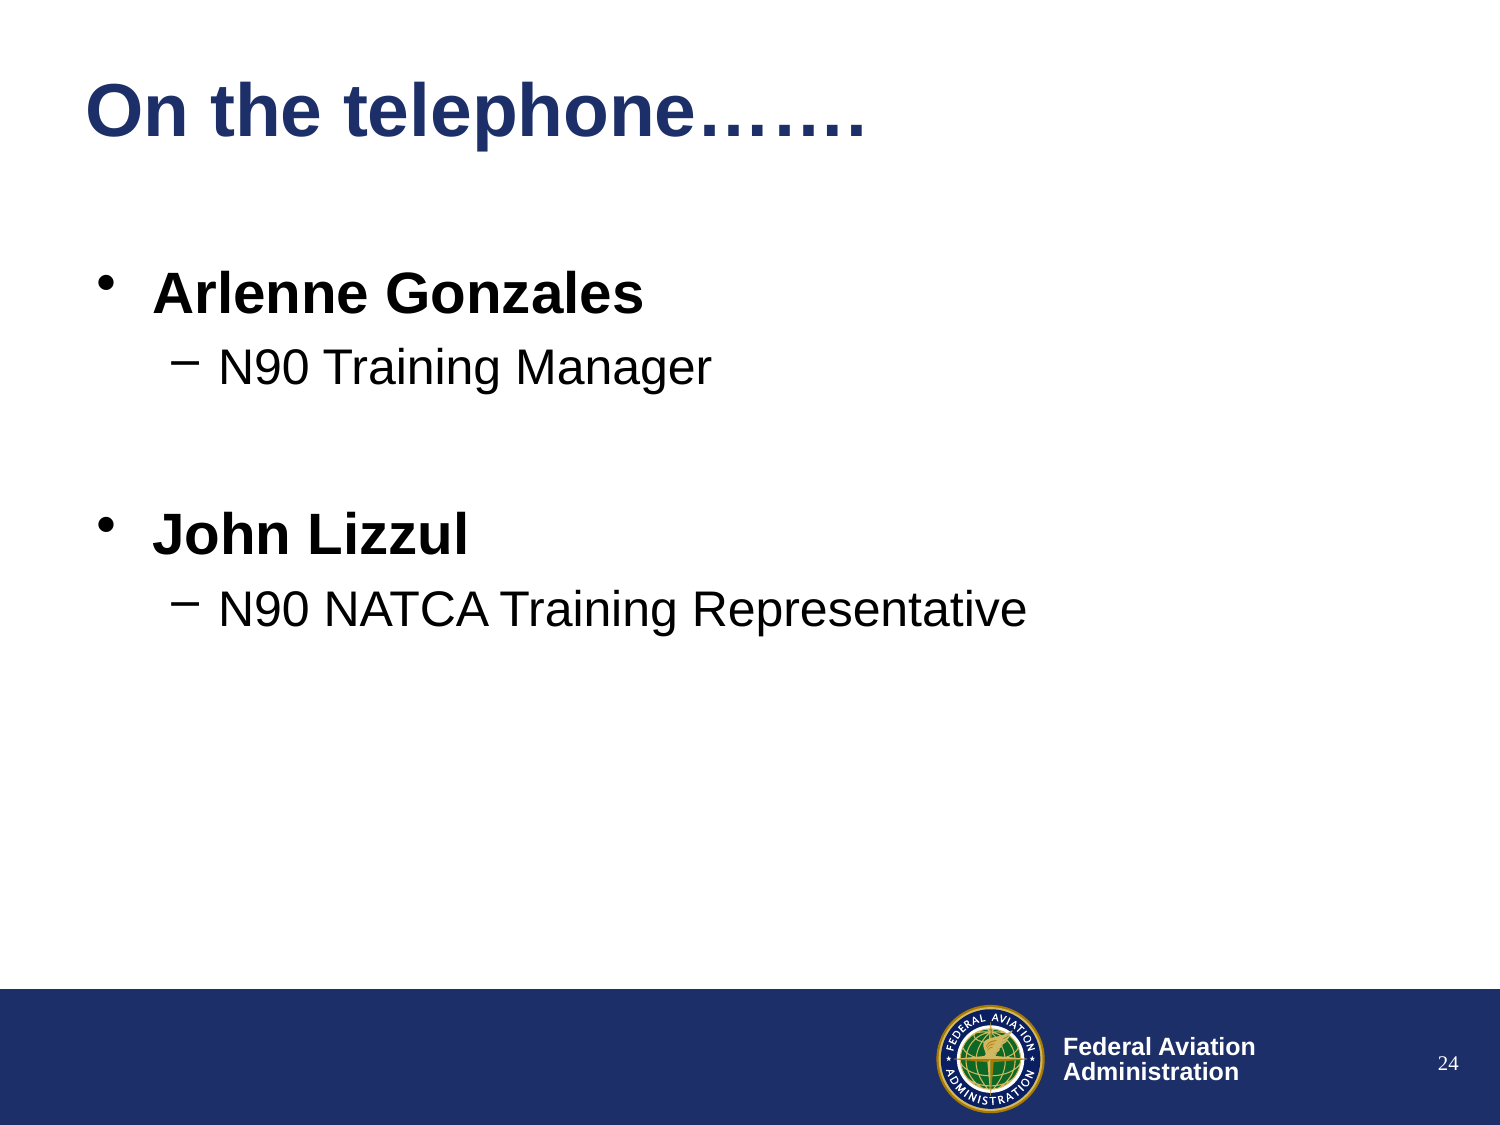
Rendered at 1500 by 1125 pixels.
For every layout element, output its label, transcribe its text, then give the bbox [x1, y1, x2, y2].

title On the telephone……. [70, 56, 1461, 157]
slide_number 24 [1161, 1042, 1474, 1094]
list Arlenne Gonzales N90 Training Manager John Lizzul N90 NATCA Training Representative [81, 247, 1402, 968]
